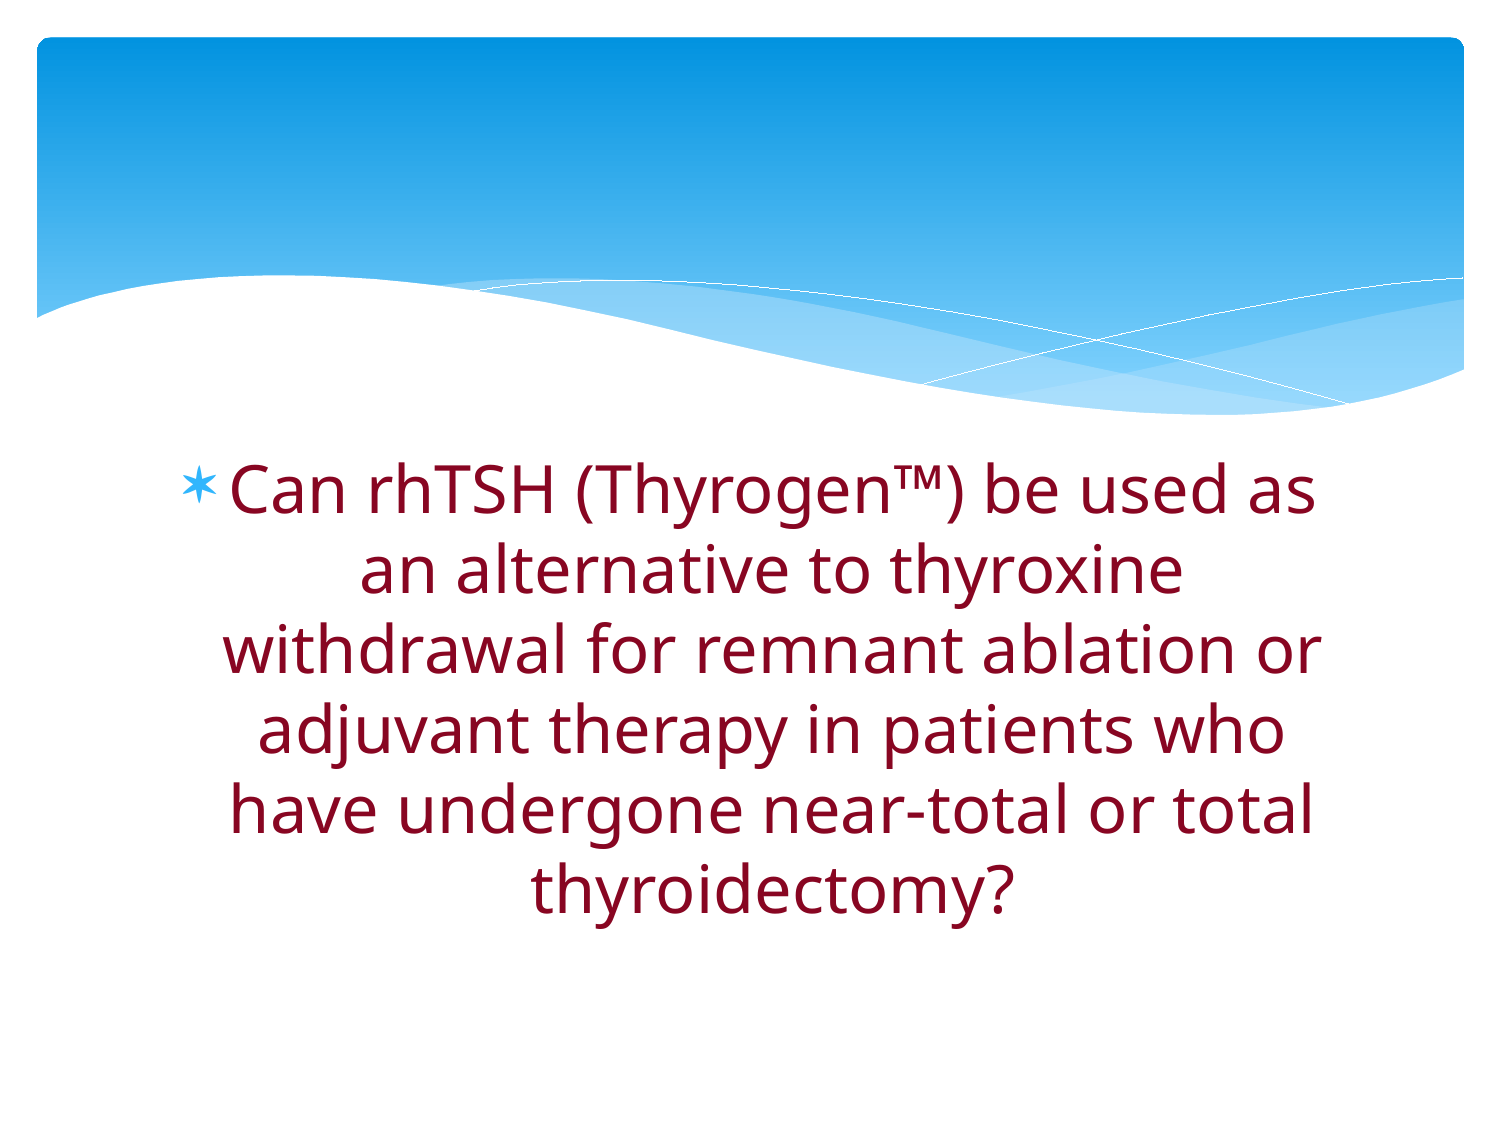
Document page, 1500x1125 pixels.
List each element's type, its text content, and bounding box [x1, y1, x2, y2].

list Can rhTSH (Thyrogen™) be used as an alternative to thyroxine withdrawal for remnant ablation or adjuvant therapy in patients who have undergone near-total or total thyroidectomy? [143, 438, 1359, 1005]
